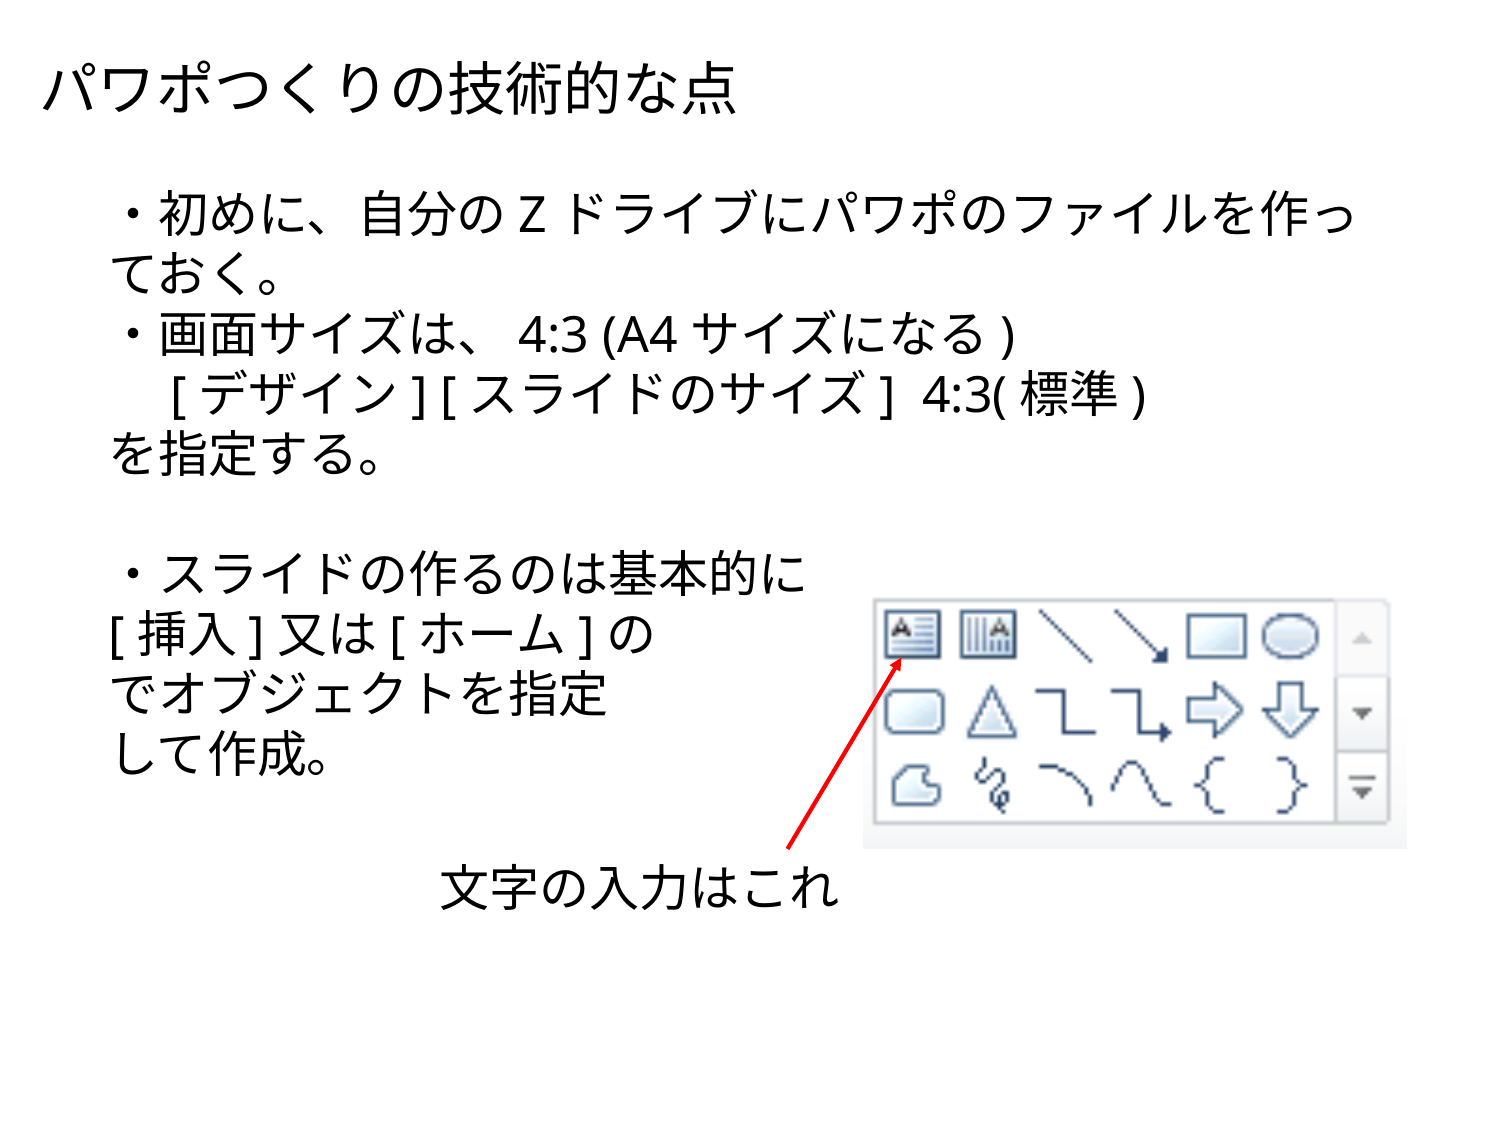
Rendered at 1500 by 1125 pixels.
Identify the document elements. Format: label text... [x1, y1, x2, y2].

picture [863, 596, 1407, 849]
text_box パワポつくりの技術的な点 [24, 44, 1425, 130]
text_box 文字の入力はこれ [425, 848, 925, 924]
text_box ・初めに、自分のZドライブにパワポのファイルを作っておく。 ・画面サイズは、4:3 (A4サイズになる) [デザイン] [スライドのサイズ] 4:3(標準) を指定する。 ・スライドの作るのは基本的に [挿入]又は[ホーム]の でオブジェクトを指定 して作成。 [93, 174, 1407, 850]
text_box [787, 657, 902, 850]
